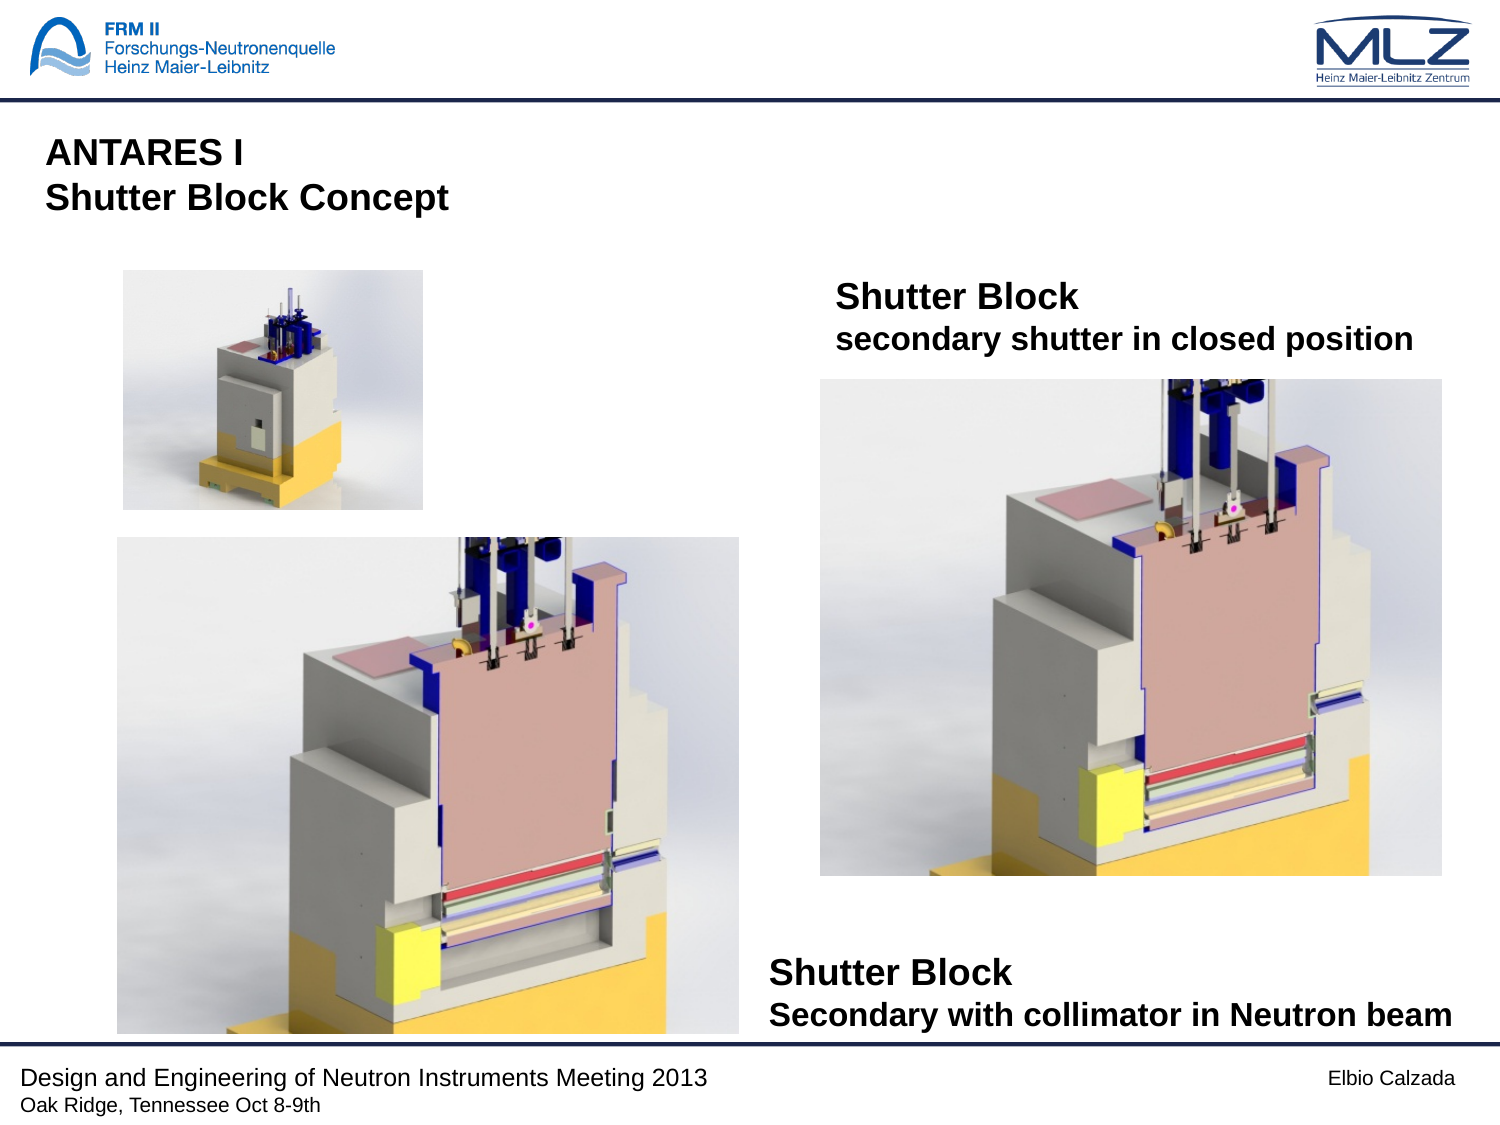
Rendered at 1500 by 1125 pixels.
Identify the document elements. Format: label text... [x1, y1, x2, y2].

picture [30, 17, 335, 76]
picture [123, 269, 423, 510]
text_box Shutter Block secondary shutter in closed position [820, 265, 1442, 353]
picture [117, 537, 739, 1034]
text_box Shutter Block Secondary with collimator in Neutron beam [754, 940, 1500, 1035]
picture [1312, 13, 1473, 88]
text_box ANTARES I Shutter Block Concept [30, 120, 465, 226]
picture [820, 379, 1442, 876]
